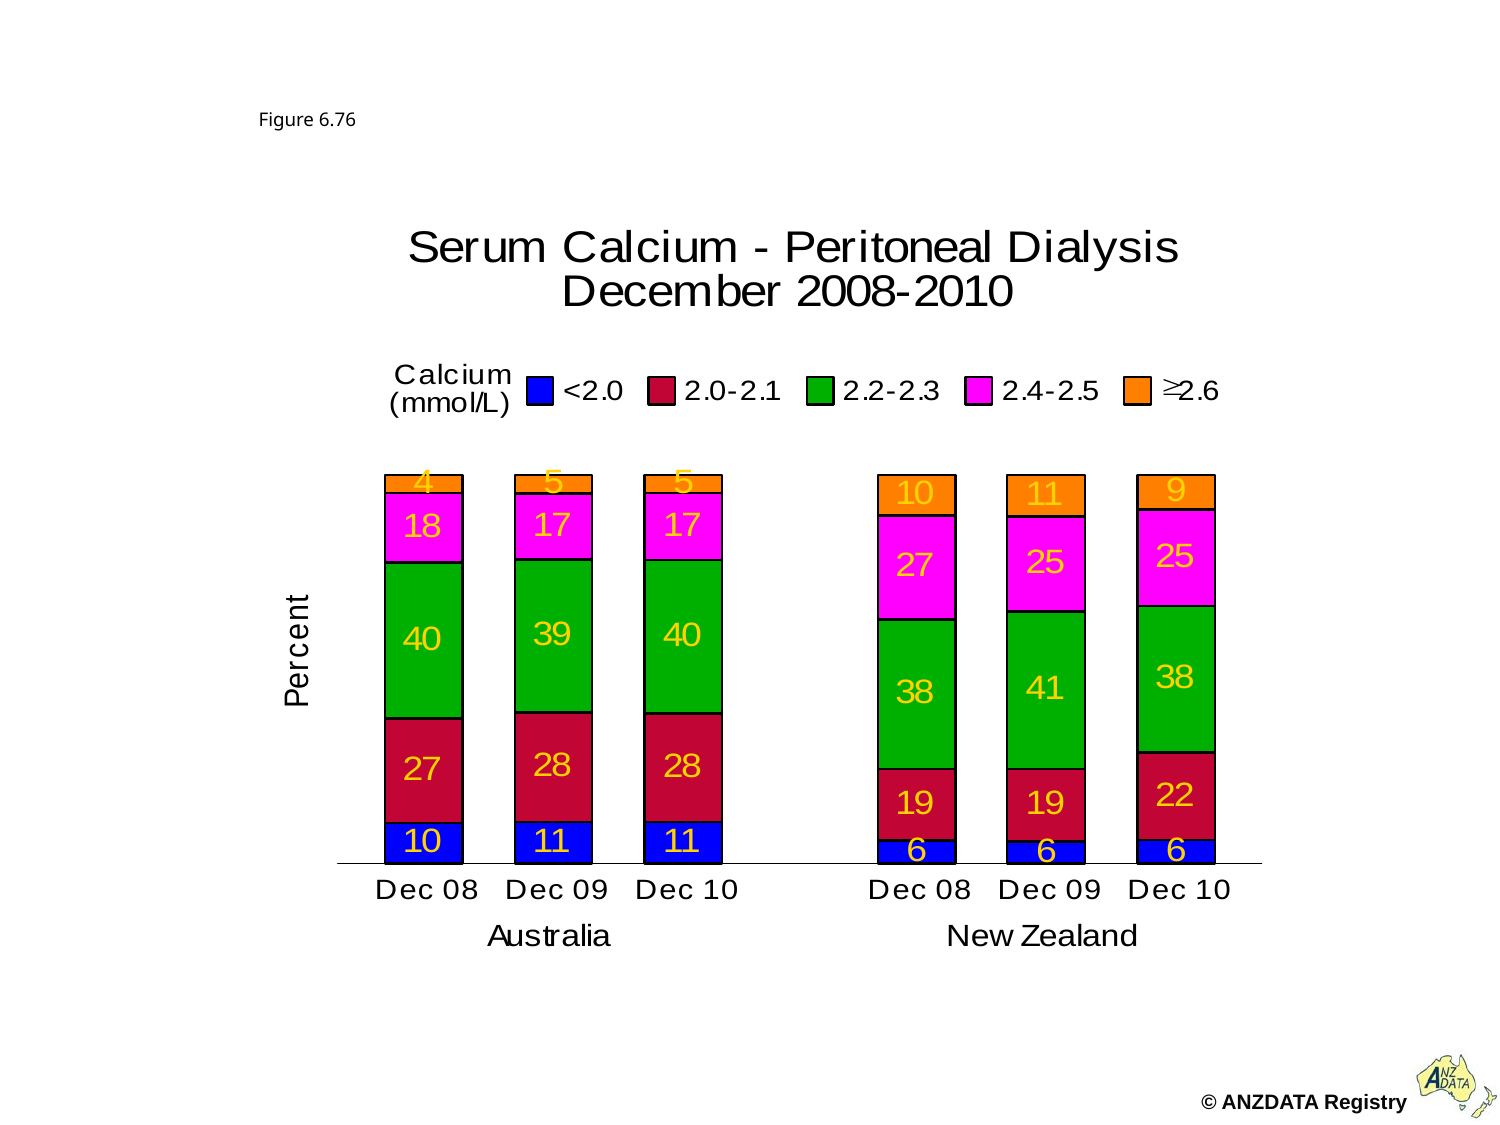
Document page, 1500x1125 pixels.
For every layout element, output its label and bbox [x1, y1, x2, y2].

text_box [224, 101, 1294, 984]
text_box [1084, 646, 1500, 1125]
